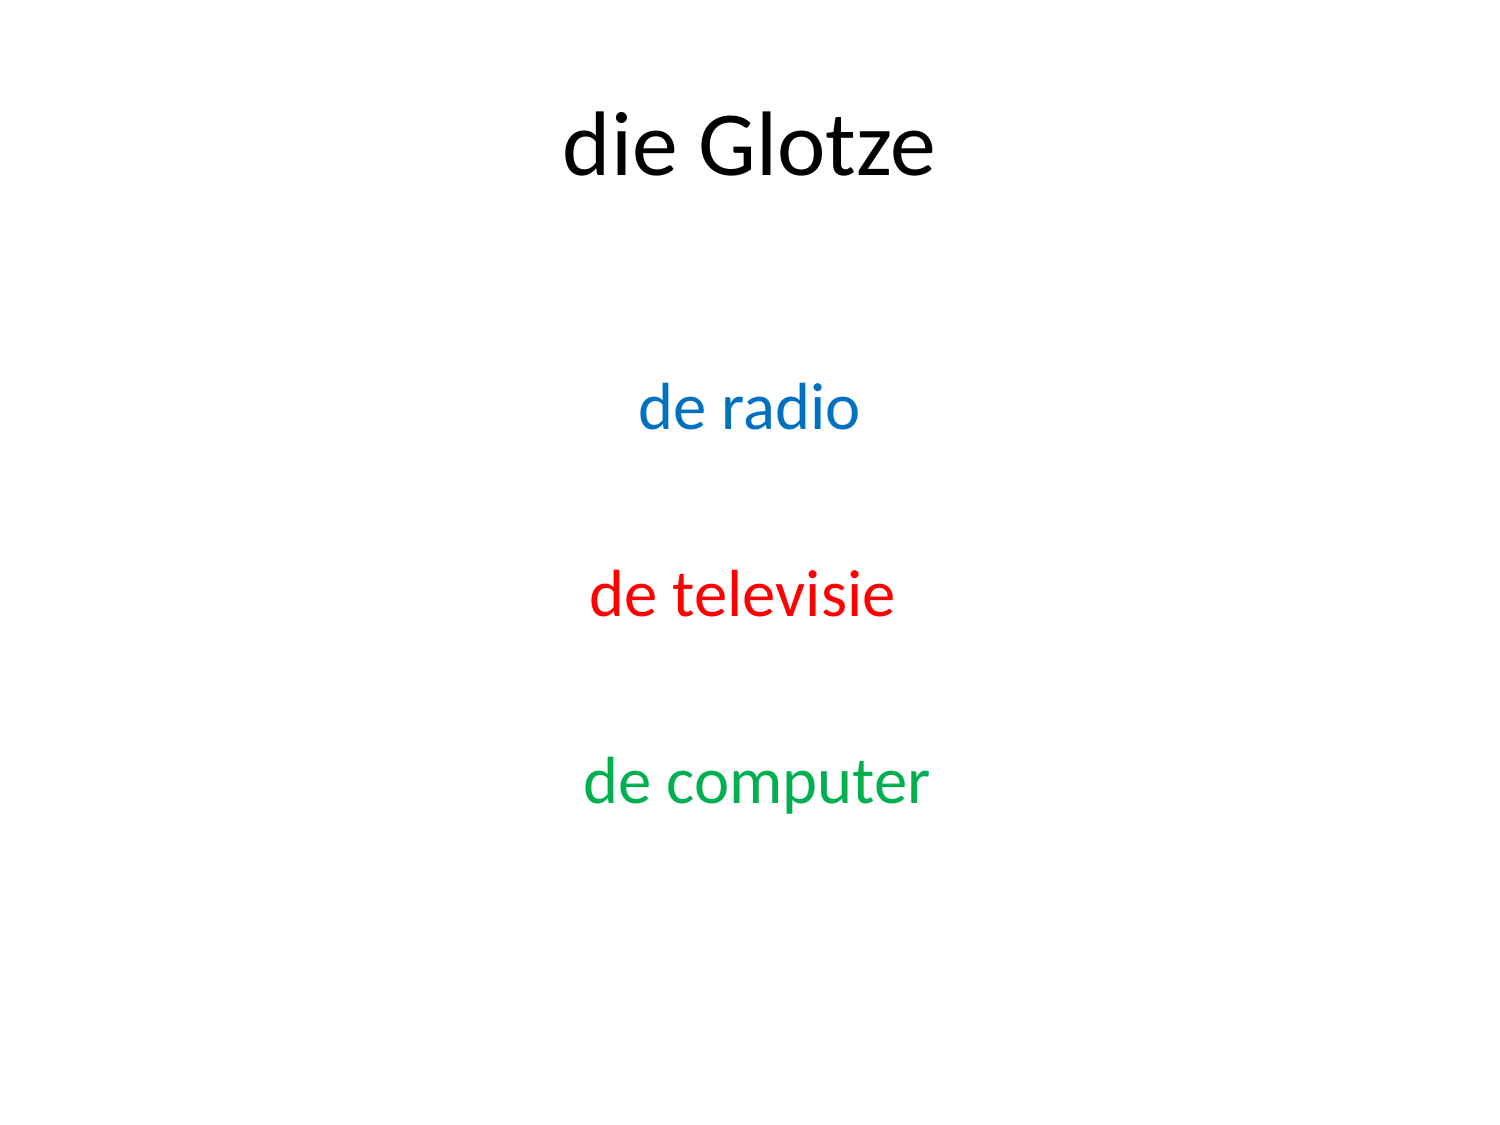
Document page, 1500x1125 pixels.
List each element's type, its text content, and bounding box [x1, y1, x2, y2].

list de radio de televisie de computer [75, 262, 1425, 1005]
title die Glotze [75, 45, 1425, 233]
